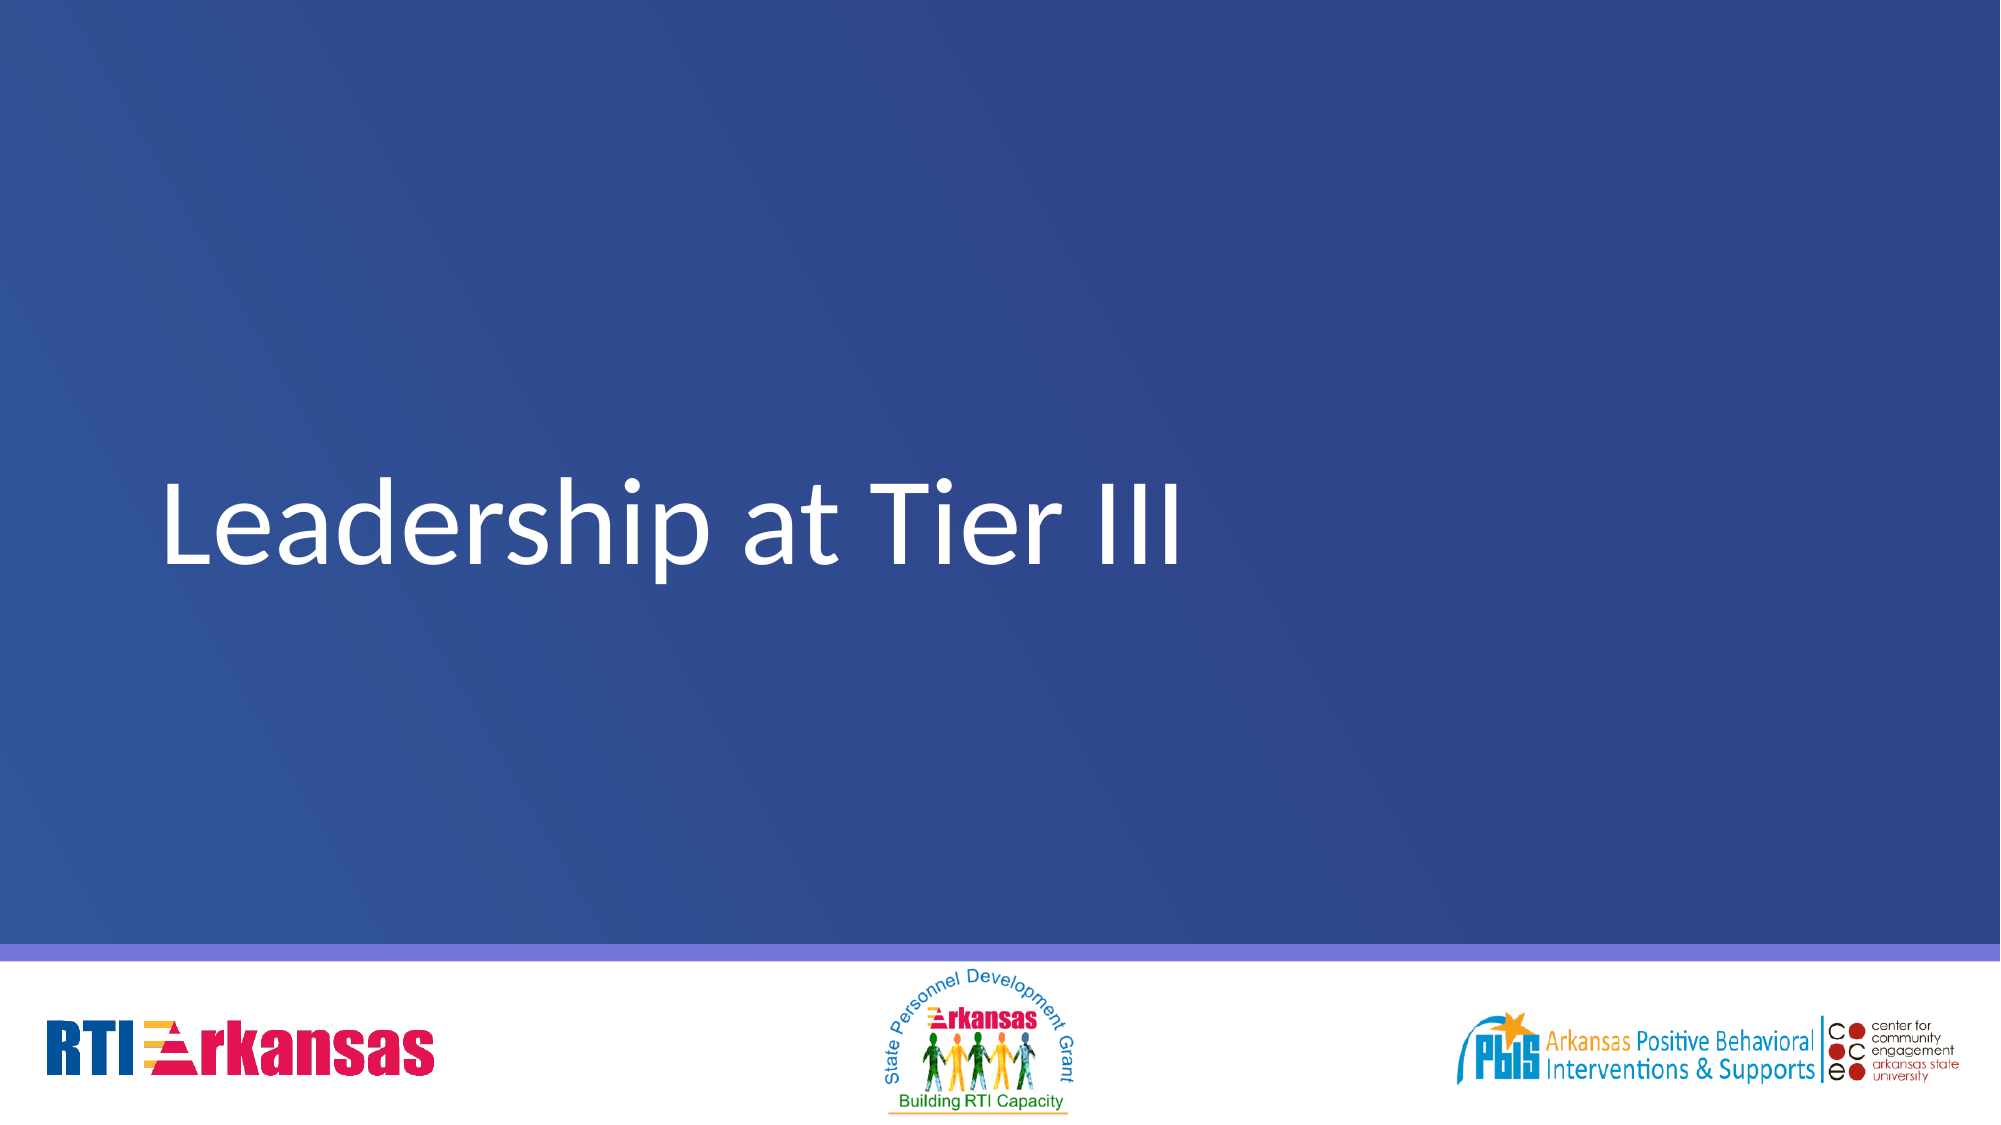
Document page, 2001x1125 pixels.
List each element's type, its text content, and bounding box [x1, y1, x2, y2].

picture [869, 966, 1093, 1125]
picture [1456, 1009, 1962, 1087]
title Leadership at Tier III [144, 415, 1870, 634]
picture [44, 1013, 435, 1083]
